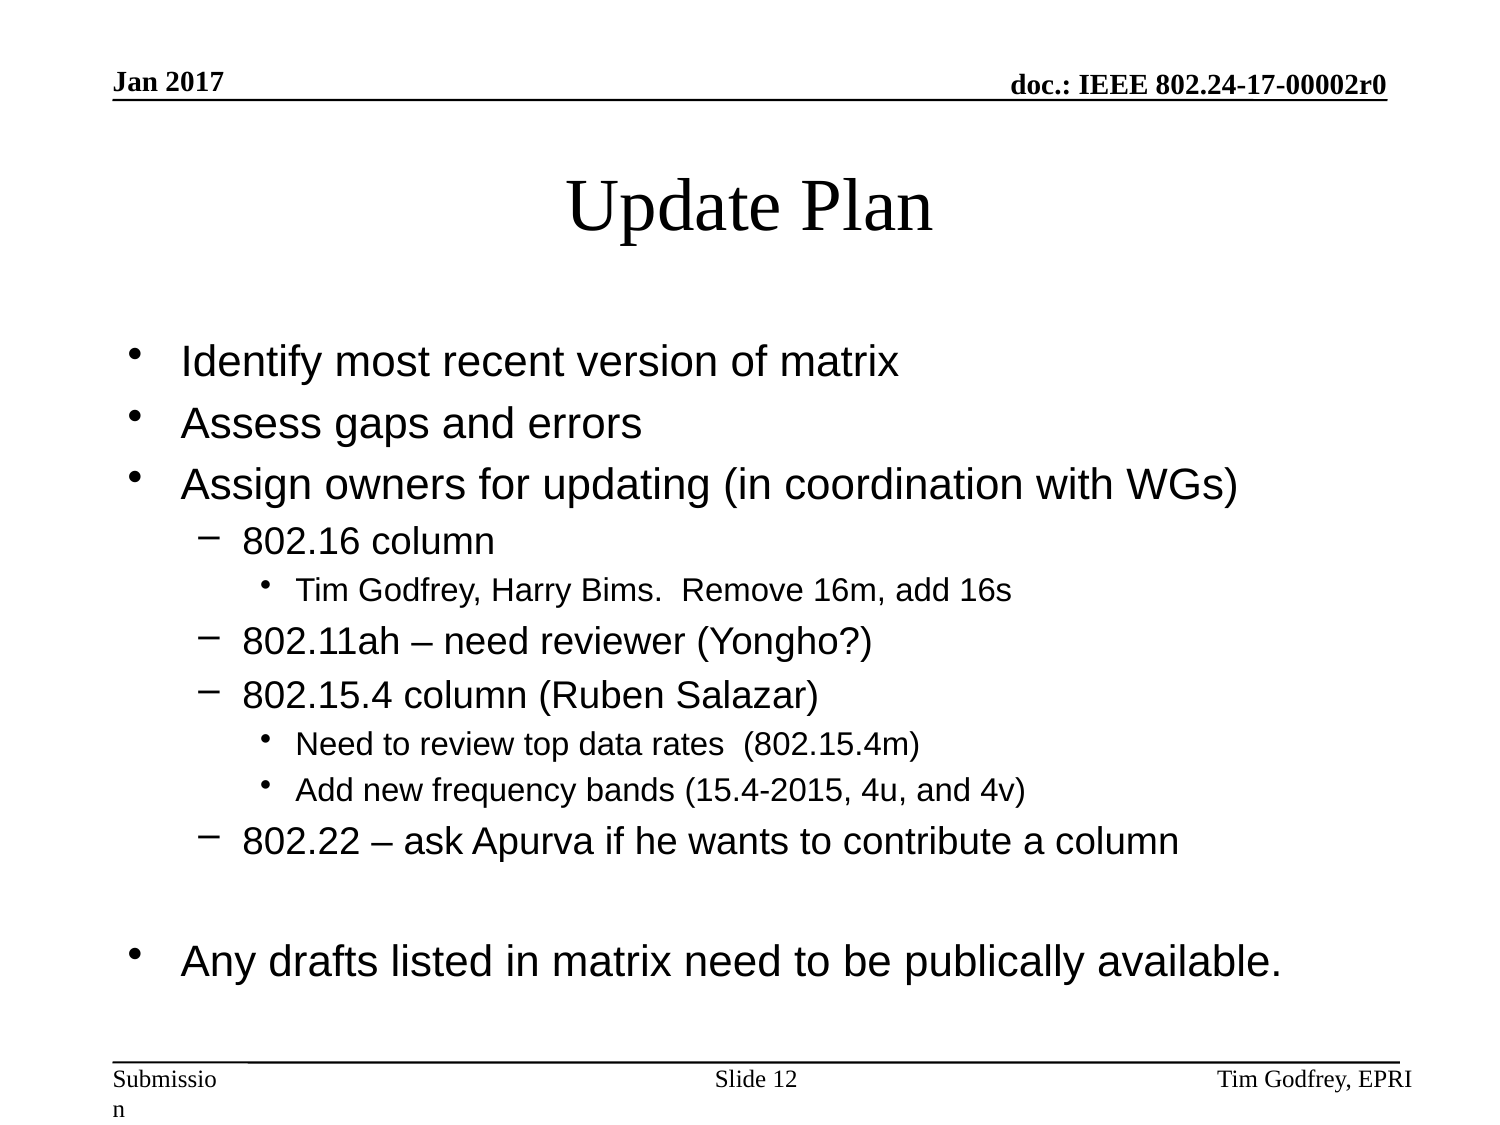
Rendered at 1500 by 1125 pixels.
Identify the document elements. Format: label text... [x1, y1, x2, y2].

footer Tim Godfrey, EPRI [900, 1062, 1413, 1093]
list Identify most recent version of matrix Assess gaps and errors Assign owners for updating (in coordination with WGs) 802.16 column Tim Godfrey, Harry Bims. Remove 16m, add 16s 802.11ah – need reviewer (Yongho?) 802.15.4 column (Ruben Salazar) Need to review top data rates (802.15.4m) Add new frequency bands (15.4-2015, 4u, and 4v) 802.22 – ask Apurva if he wants to contribute a column Any drafts listed in matrix need to be publically available. [112, 324, 1388, 1000]
title Update Plan [112, 112, 1388, 288]
slide_number Slide 12 [712, 1062, 800, 1093]
